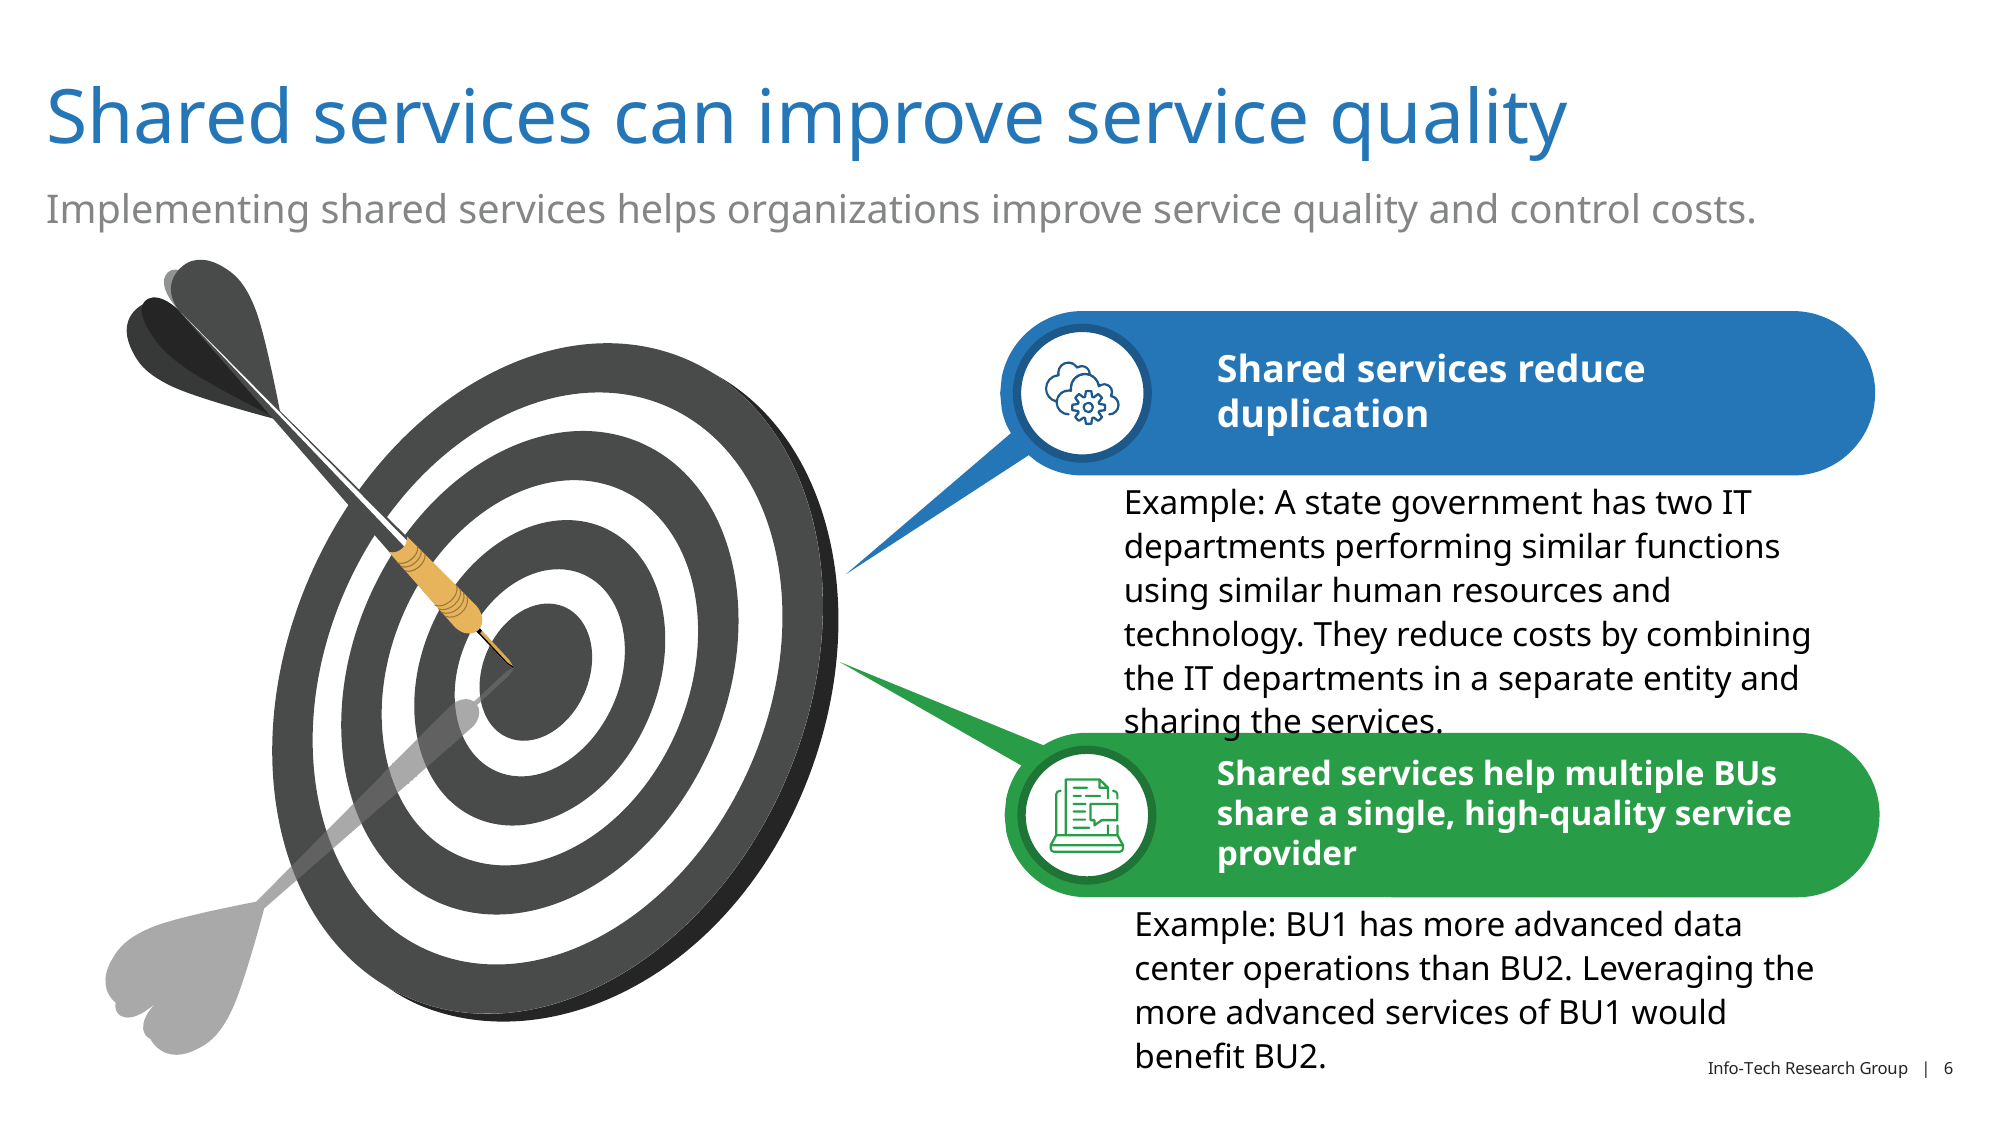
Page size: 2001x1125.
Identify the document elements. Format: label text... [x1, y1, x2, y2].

text_box [1049, 778, 1125, 853]
text_box [334, 393, 782, 964]
text_box [839, 661, 1880, 898]
text_box [297, 343, 823, 1014]
text_box Example: A state government has two IT departments performing similar functions using similar human resources and technology. They reduce costs by combining the IT departments in a separate entity and sharing the services. [1108, 470, 1848, 706]
text_box Shared services reduce duplication [1202, 337, 1702, 442]
text_box [1016, 327, 1148, 459]
text_box Shared services can improve service quality [46, 78, 1929, 171]
text_box [393, 379, 839, 1022]
text_box [313, 670, 353, 829]
text_box [105, 670, 513, 1055]
text_box [272, 670, 327, 865]
text_box Implementing shared services helps organizations improve service quality and control costs. [46, 181, 1972, 290]
text_box [1071, 389, 1107, 426]
text_box Shared services help multiple BUs share a single, high-quality service provider [1202, 745, 1809, 880]
text_box [1021, 749, 1153, 881]
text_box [123, 256, 515, 670]
text_box [845, 311, 1876, 575]
text_box Example: BU1 has more advanced data center operations than BU2. Leveraging the more advanced services of BU1 would benefit BU2. [1119, 892, 1859, 1072]
text_box [1044, 361, 1120, 416]
